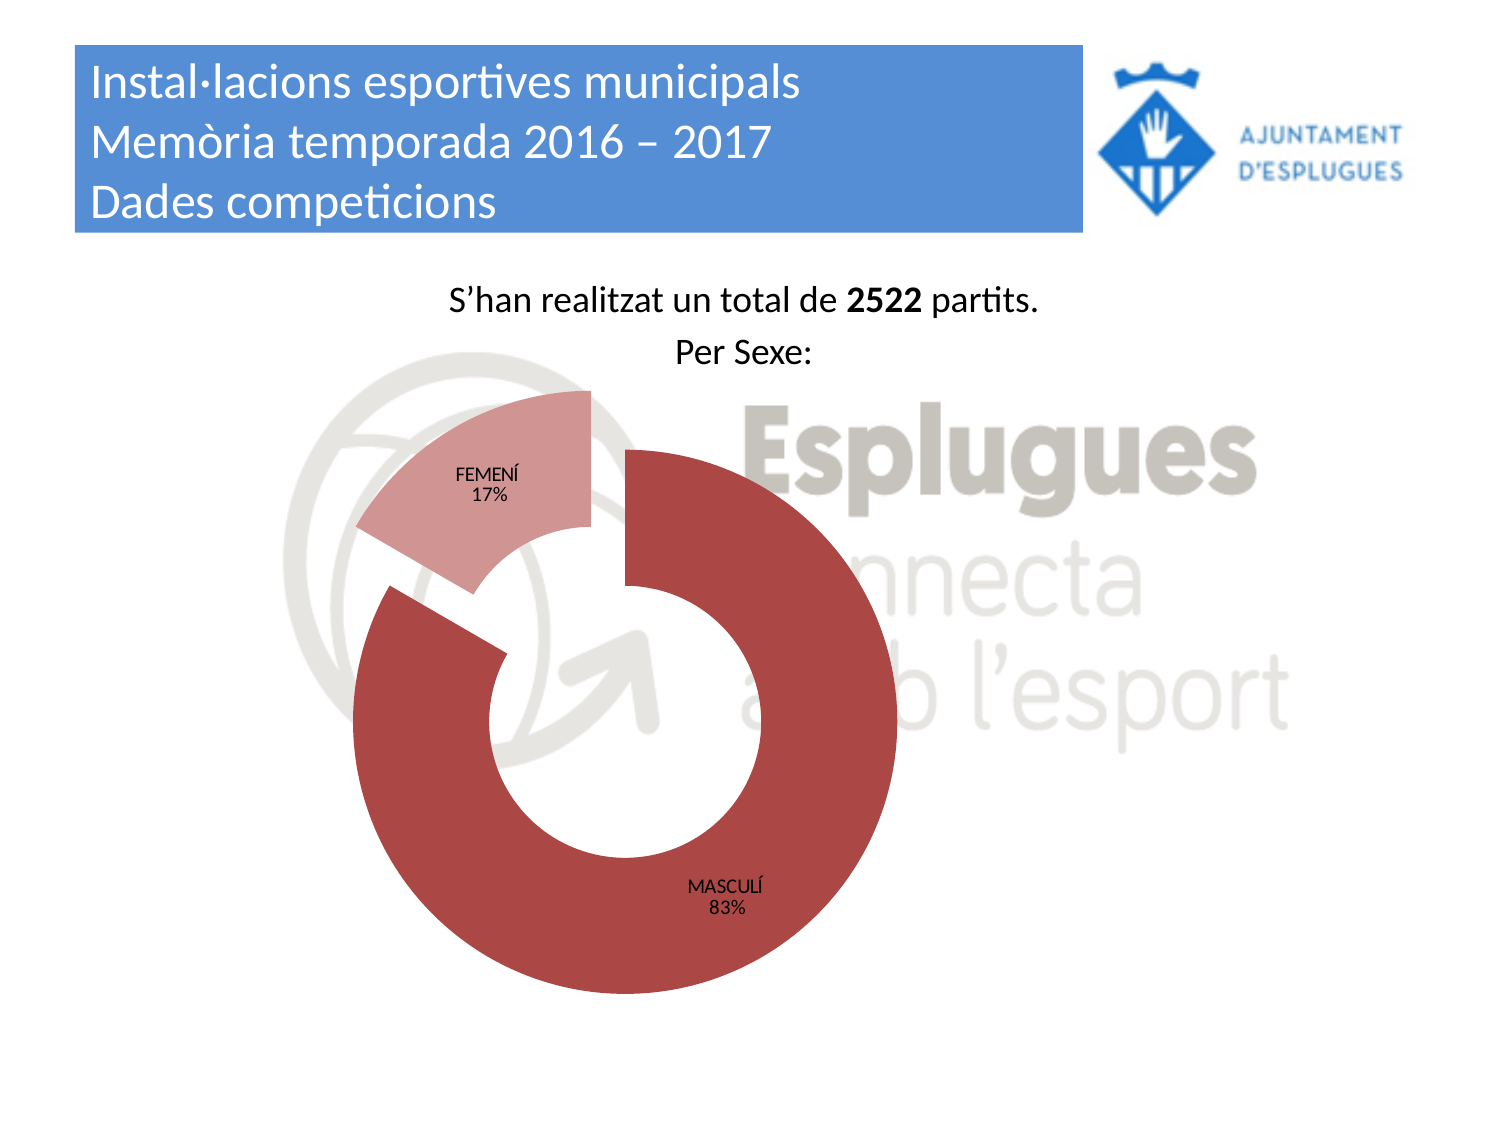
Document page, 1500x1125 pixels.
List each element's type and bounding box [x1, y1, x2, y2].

picture [0, 0, 1488, 1125]
chart [52, 373, 1164, 1012]
